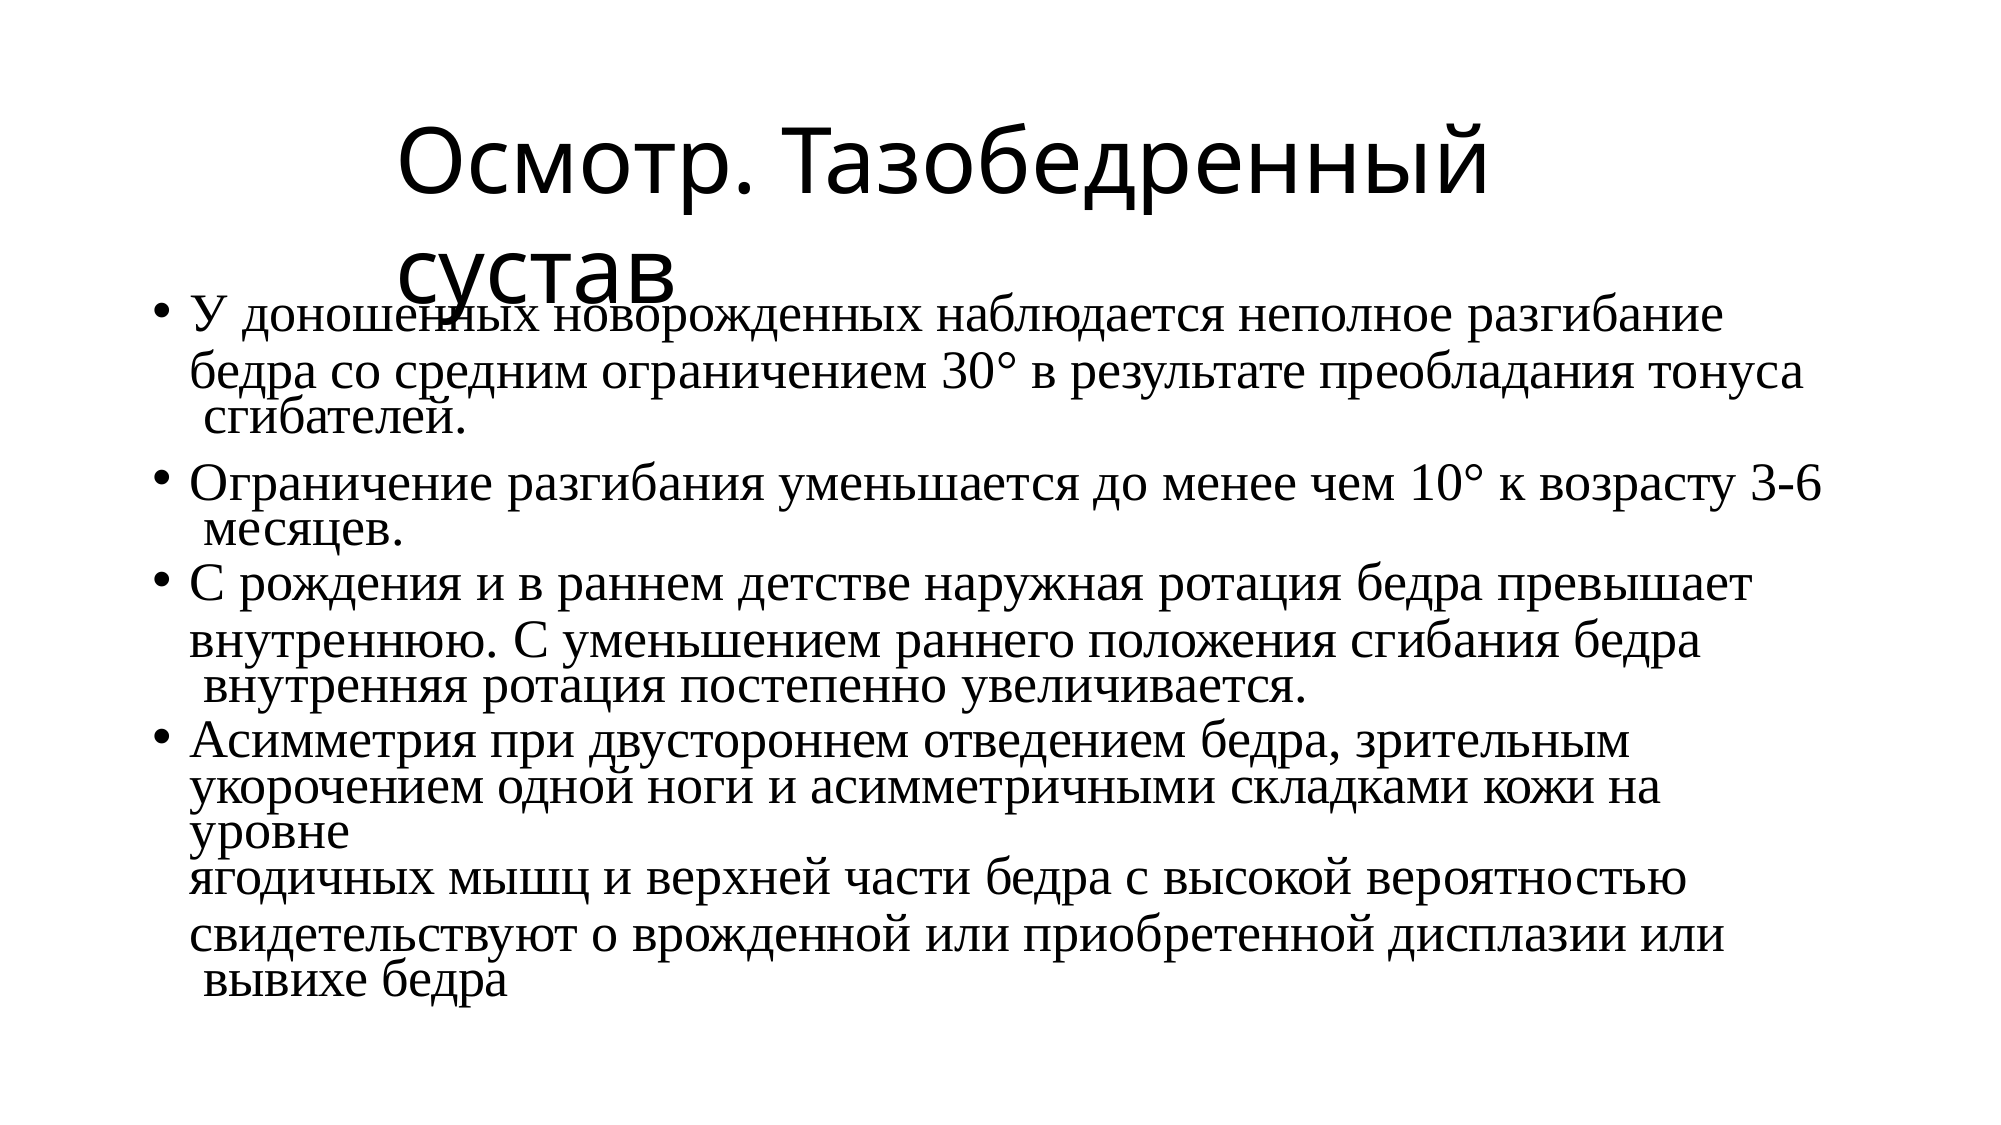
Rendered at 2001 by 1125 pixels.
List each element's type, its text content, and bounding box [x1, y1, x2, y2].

text_box У доношенных новорожденных наблюдается неполное разгибание бедра со средним ограничением 30° в результате преобладания тонуса сгибателей. Ограничение разгибания уменьшается до менее чем 10° к возрасту 3-6 месяцев. С рождения и в раннем детстве наружная ротация бедра превышает внутреннюю. С уменьшением раннего положения сгибания бедра внутренняя ротация постепенно увеличивается. Асимметрия при двустороннем отведением бедра, зрительным укорочением одной ноги и асимметричными складками кожи на уровне ягодичных мышц и верхней части бедра с высокой вероятностью свидетельствуют о врожденной или приобретенной дисплазии или вывихе бедра [150, 284, 1849, 1006]
title Осмотр. Тазобедренный сустав [392, 100, 1607, 284]
